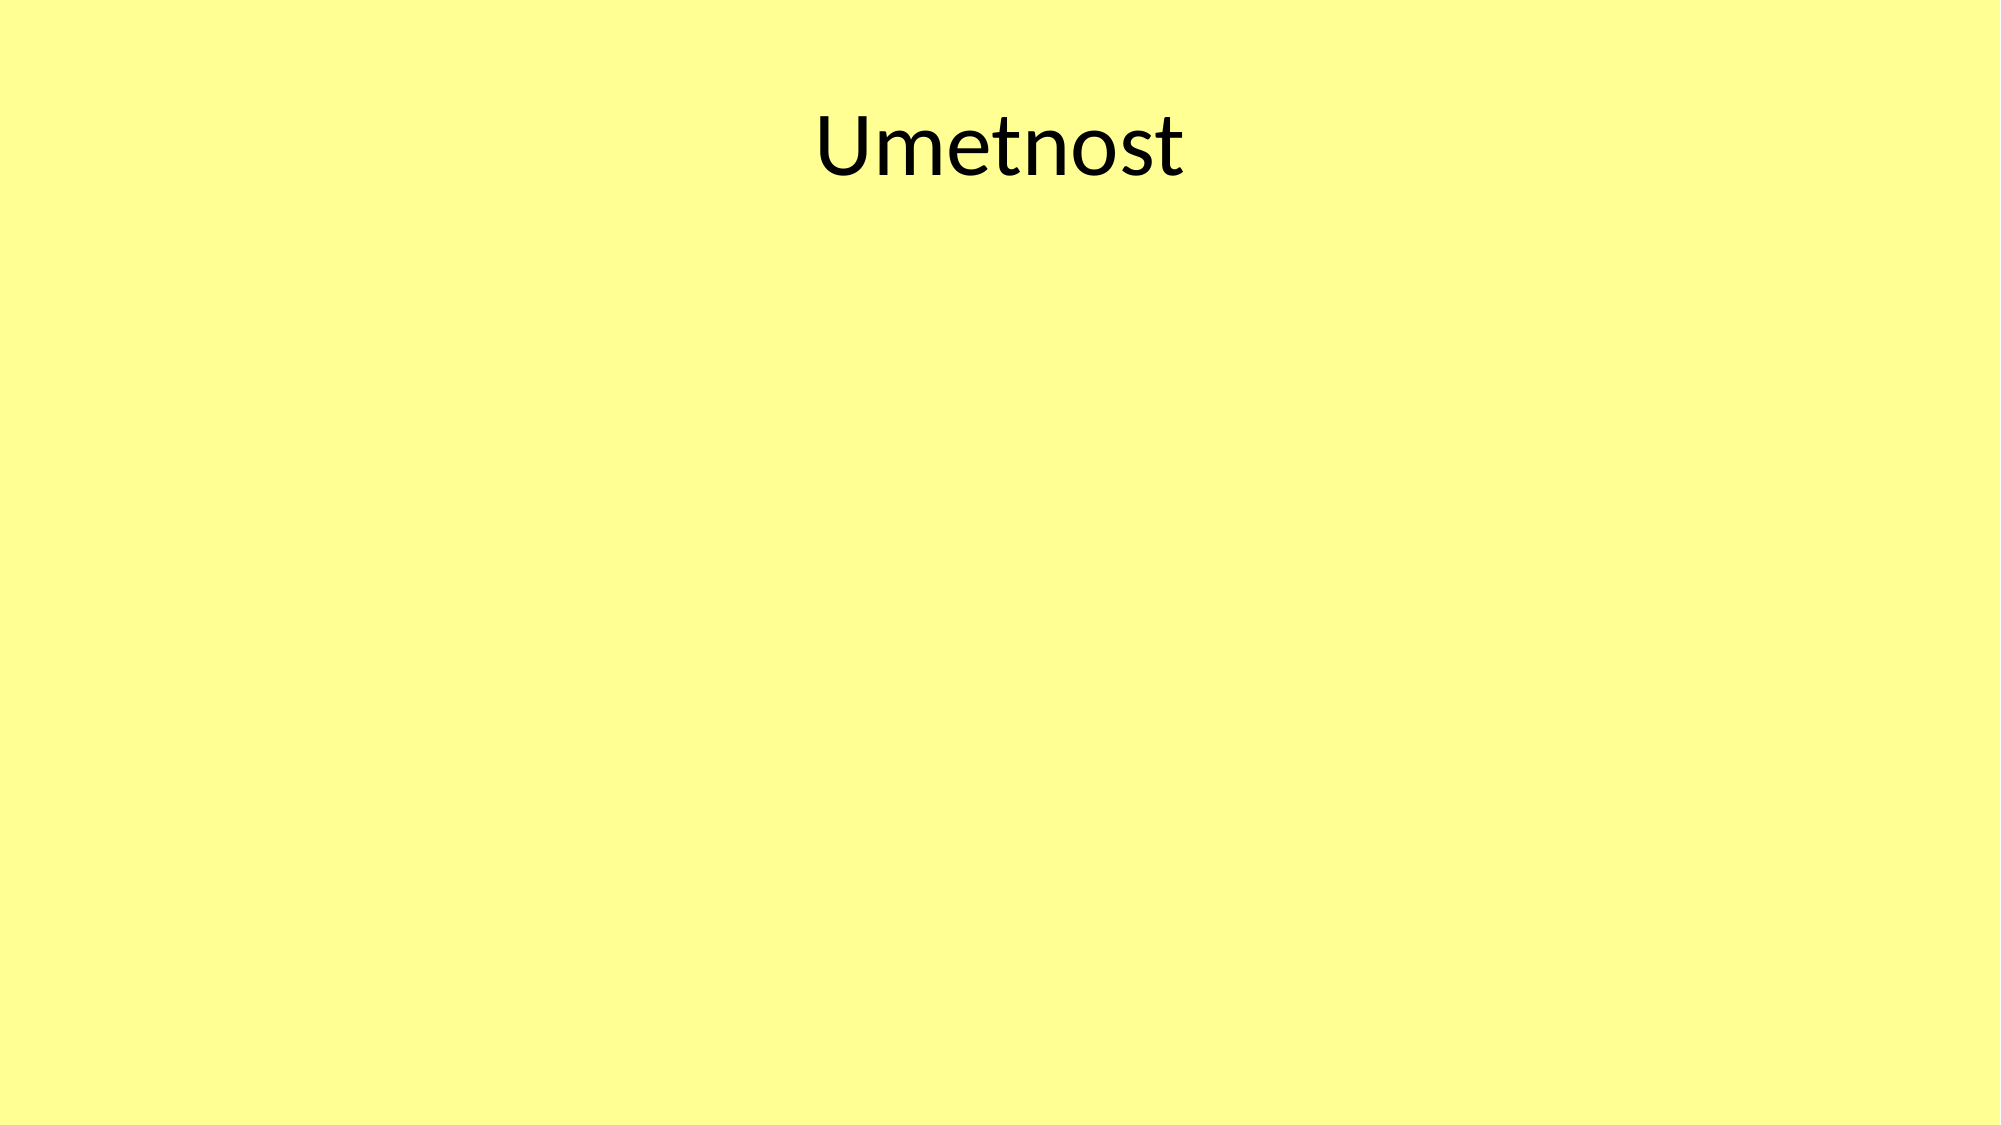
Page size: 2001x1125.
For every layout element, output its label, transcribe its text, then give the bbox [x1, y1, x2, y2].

title Umetnost [99, 45, 1900, 233]
